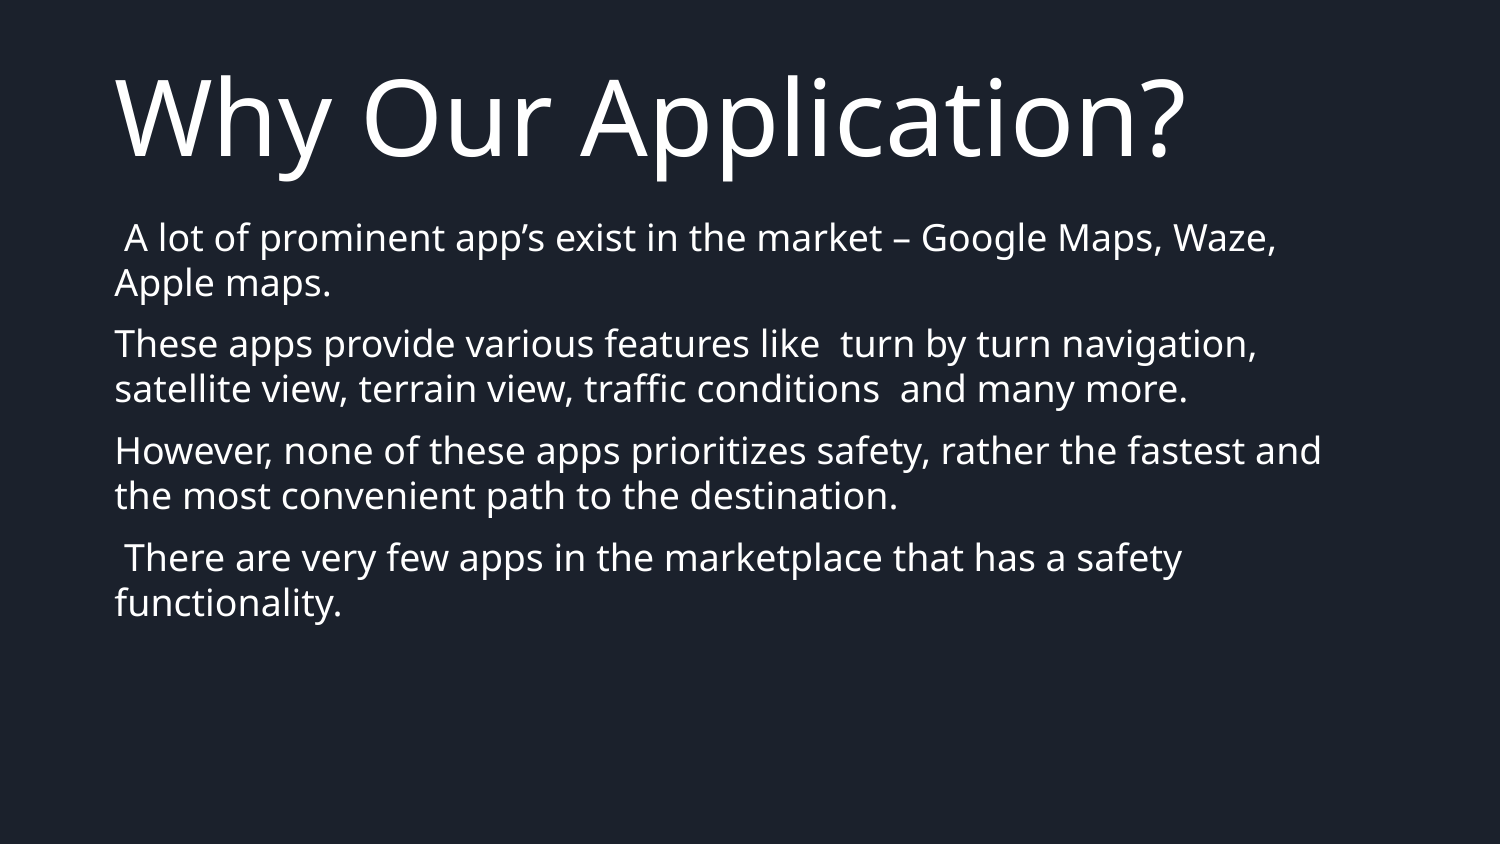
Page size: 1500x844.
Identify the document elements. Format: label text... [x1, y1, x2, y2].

list A lot of prominent app’s exist in the market – Google Maps, Waze, Apple maps. These apps provide various features like turn by turn navigation, satellite view, terrain view, traffic conditions and many more. However, none of these apps prioritizes safety, rather the fastest and the most convenient path to the destination. There are very few apps in the marketplace that has a safety functionality. [103, 207, 1397, 732]
title Why Our Application? [103, 44, 1397, 207]
